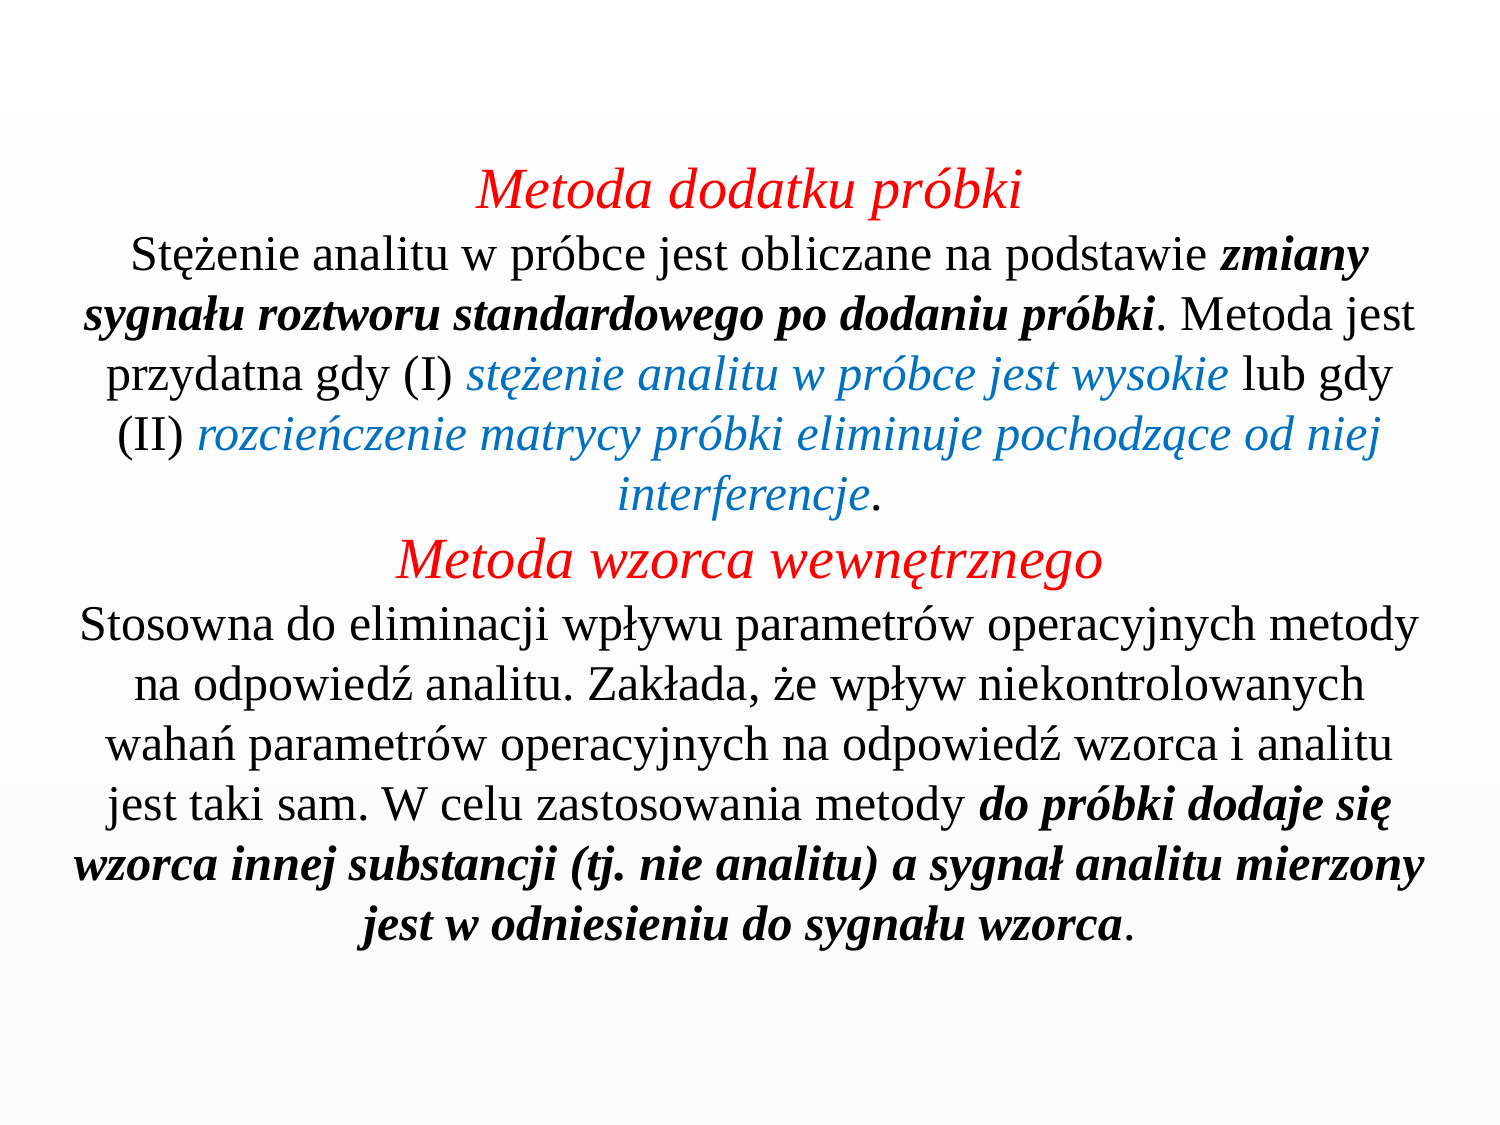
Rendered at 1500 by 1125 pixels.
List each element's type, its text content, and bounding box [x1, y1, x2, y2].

text_box Metoda dodatku próbki Stężenie analitu w próbce jest obliczane na podstawie zmiany sygnału roztworu standardowego po dodaniu próbki. Metoda jest przydatna gdy (I) stężenie analitu w próbce jest wysokie lub gdy (II) rozcieńczenie matrycy próbki eliminuje pochodzące od niej interferencje. Metoda wzorca wewnętrznego Stosowna do eliminacji wpływu parametrów operacyjnych metody na odpowiedź analitu. Zakłada, że wpływ niekontrolowanych wahań parametrów operacyjnych na odpowiedź wzorca i analitu jest taki sam. W celu zastosowania metody do próbki dodaje się wzorca innej substancji (tj. nie analitu) a sygnał analitu mierzony jest w odniesieniu do sygnału wzorca. [54, 143, 1445, 958]
